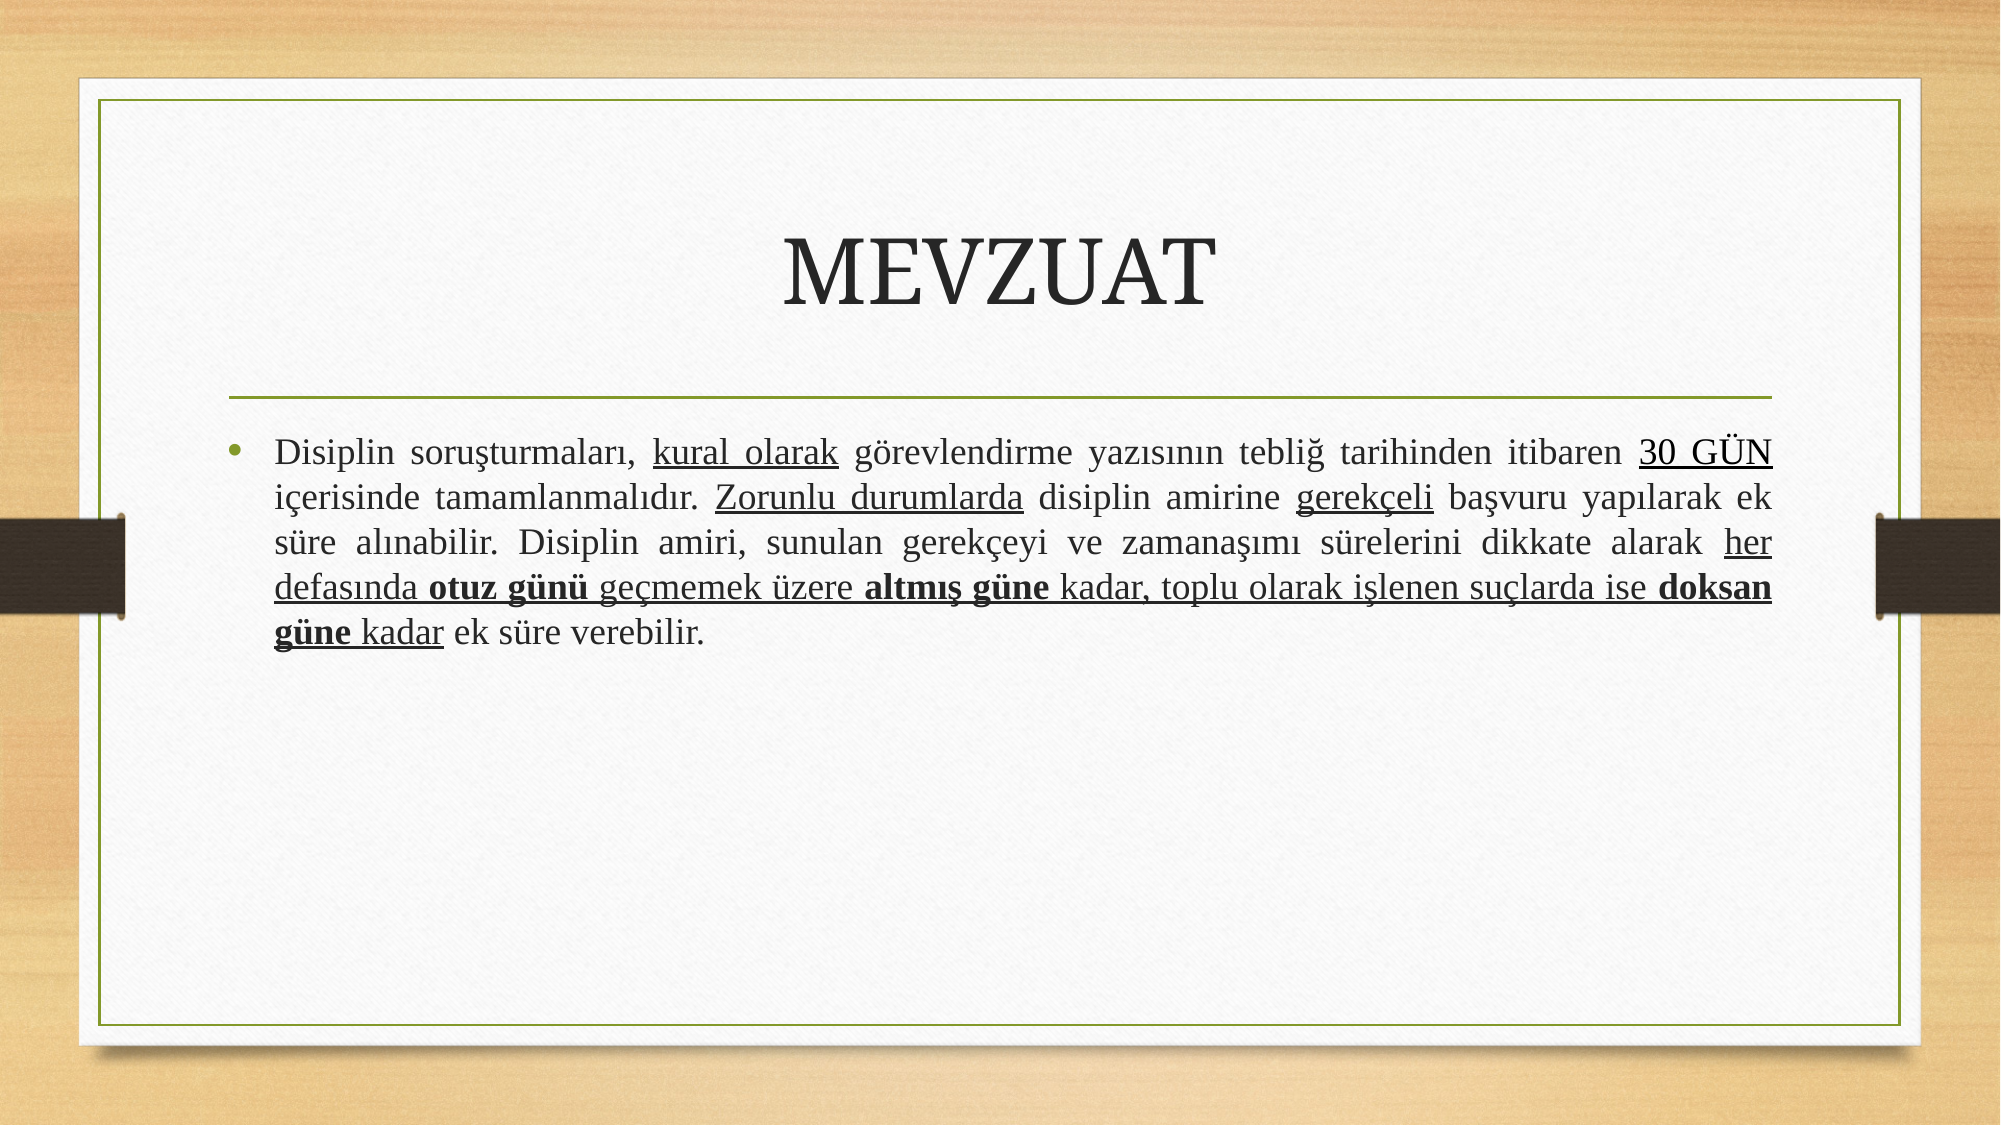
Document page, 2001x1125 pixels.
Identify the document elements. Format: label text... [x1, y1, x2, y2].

title MEVZUAT [212, 161, 1788, 375]
picture [0, 0, 2001, 1125]
list Disiplin soruşturmaları, kural olarak görevlendirme yazısının tebliğ tarihinden itibaren 30 GÜN içerisinde tamamlanmalıdır. Zorunlu durumlarda disiplin amirine gerekçeli başvuru yapılarak ek süre alınabilir. Disiplin amiri, sunulan gerekçeyi ve zamanaşımı sürelerini dikkate alarak her defasında otuz günü geçmemek üzere altmış güne kadar, toplu olarak işlenen suçlarda ise doksan güne kadar ek süre verebilir. [212, 419, 1788, 964]
